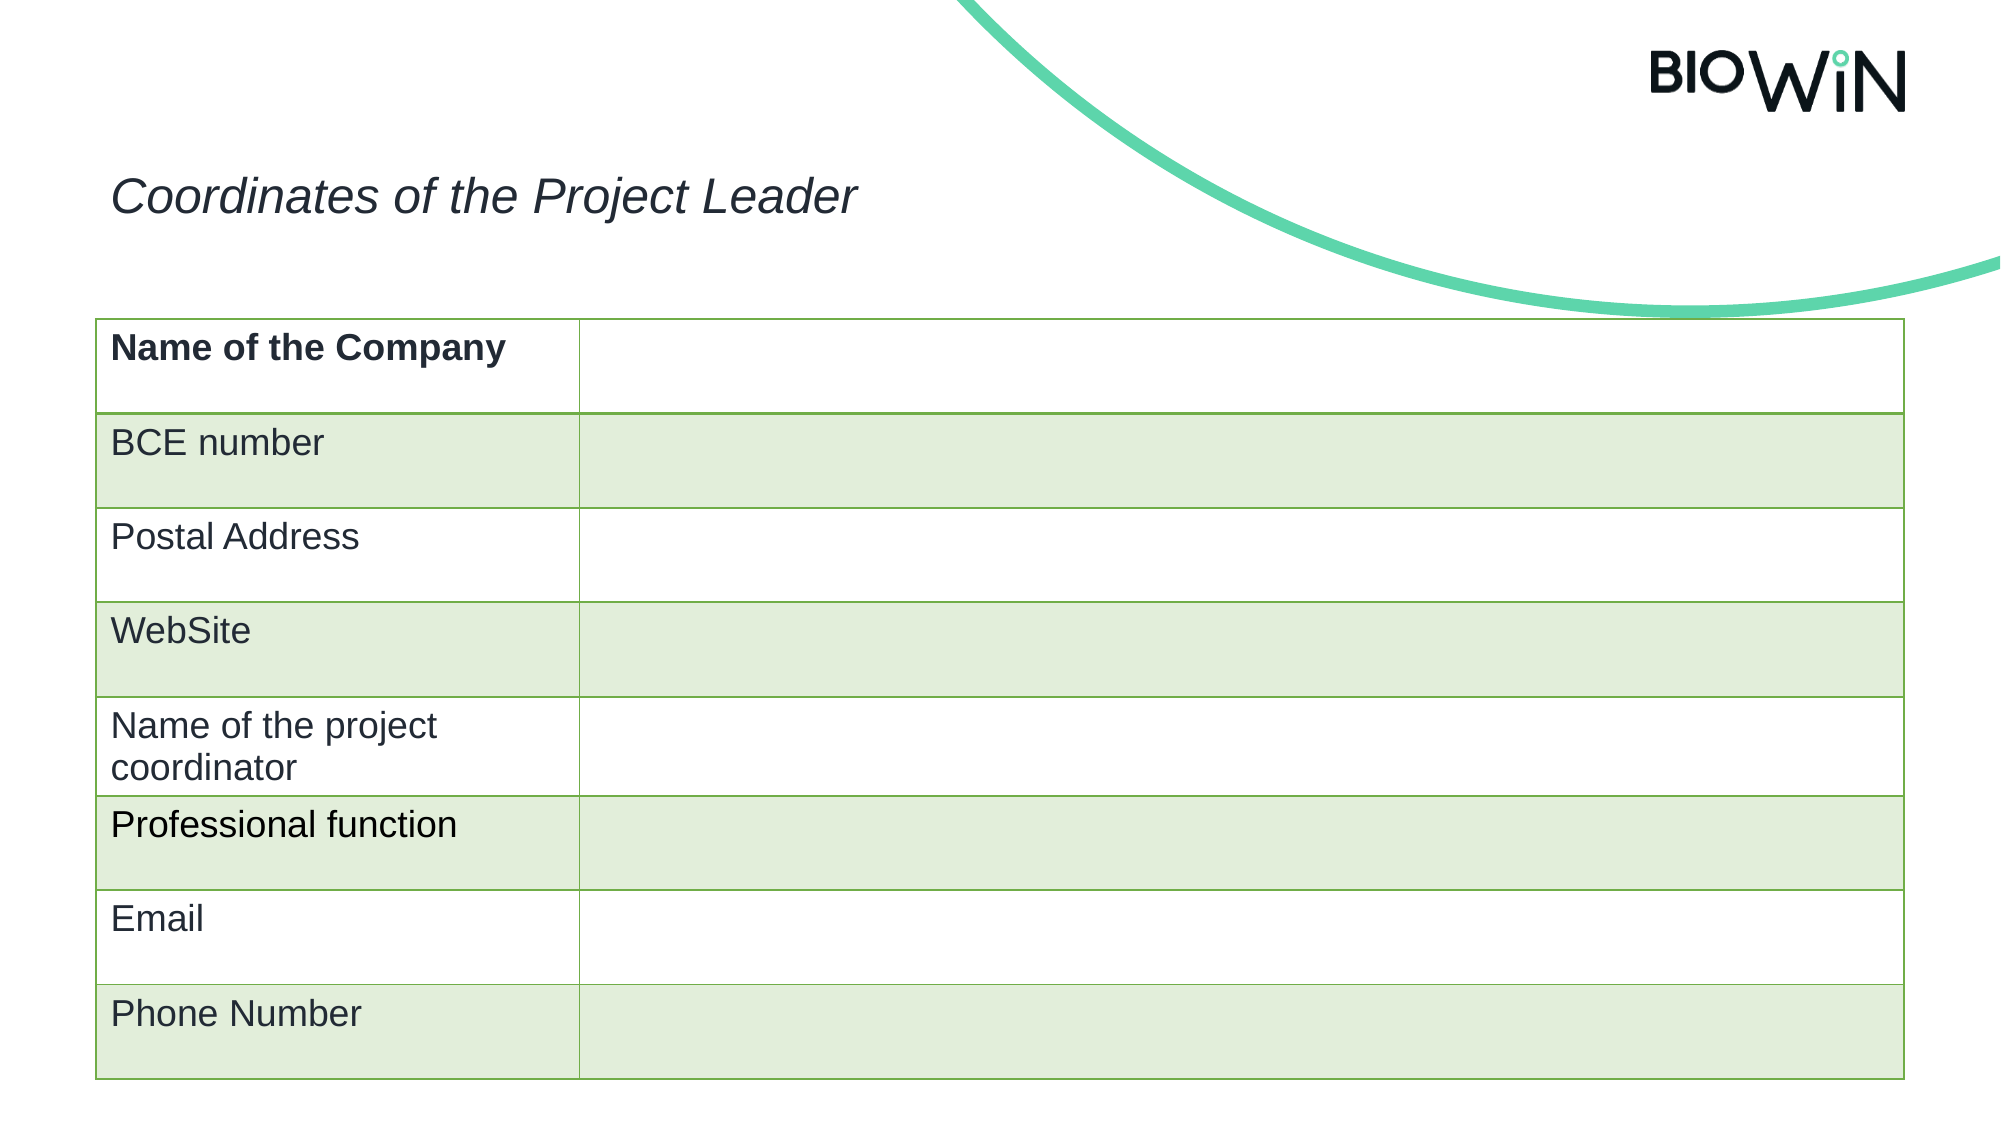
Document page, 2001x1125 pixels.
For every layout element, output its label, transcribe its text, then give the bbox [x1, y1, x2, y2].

table_cell Email [97, 891, 579, 984]
table_cell [580, 509, 1903, 601]
table_cell [580, 415, 1903, 507]
table_cell [580, 985, 1903, 1078]
table_cell [580, 603, 1903, 696]
table_cell WebSite [97, 603, 579, 696]
table_cell [580, 797, 1903, 889]
table_cell Postal Address [97, 509, 579, 601]
table_cell Professional function [97, 797, 579, 889]
table_cell Phone Number [97, 985, 579, 1078]
table_cell [580, 891, 1903, 984]
table_cell [580, 698, 1903, 795]
table_cell BCE number [97, 415, 579, 507]
picture [1650, 49, 1905, 113]
table_header Name of the Company [97, 320, 579, 412]
title Coordinates of the Project Leader [95, 163, 1164, 274]
table_cell Name of the project coordinator [97, 698, 579, 795]
table_header [580, 320, 1903, 412]
